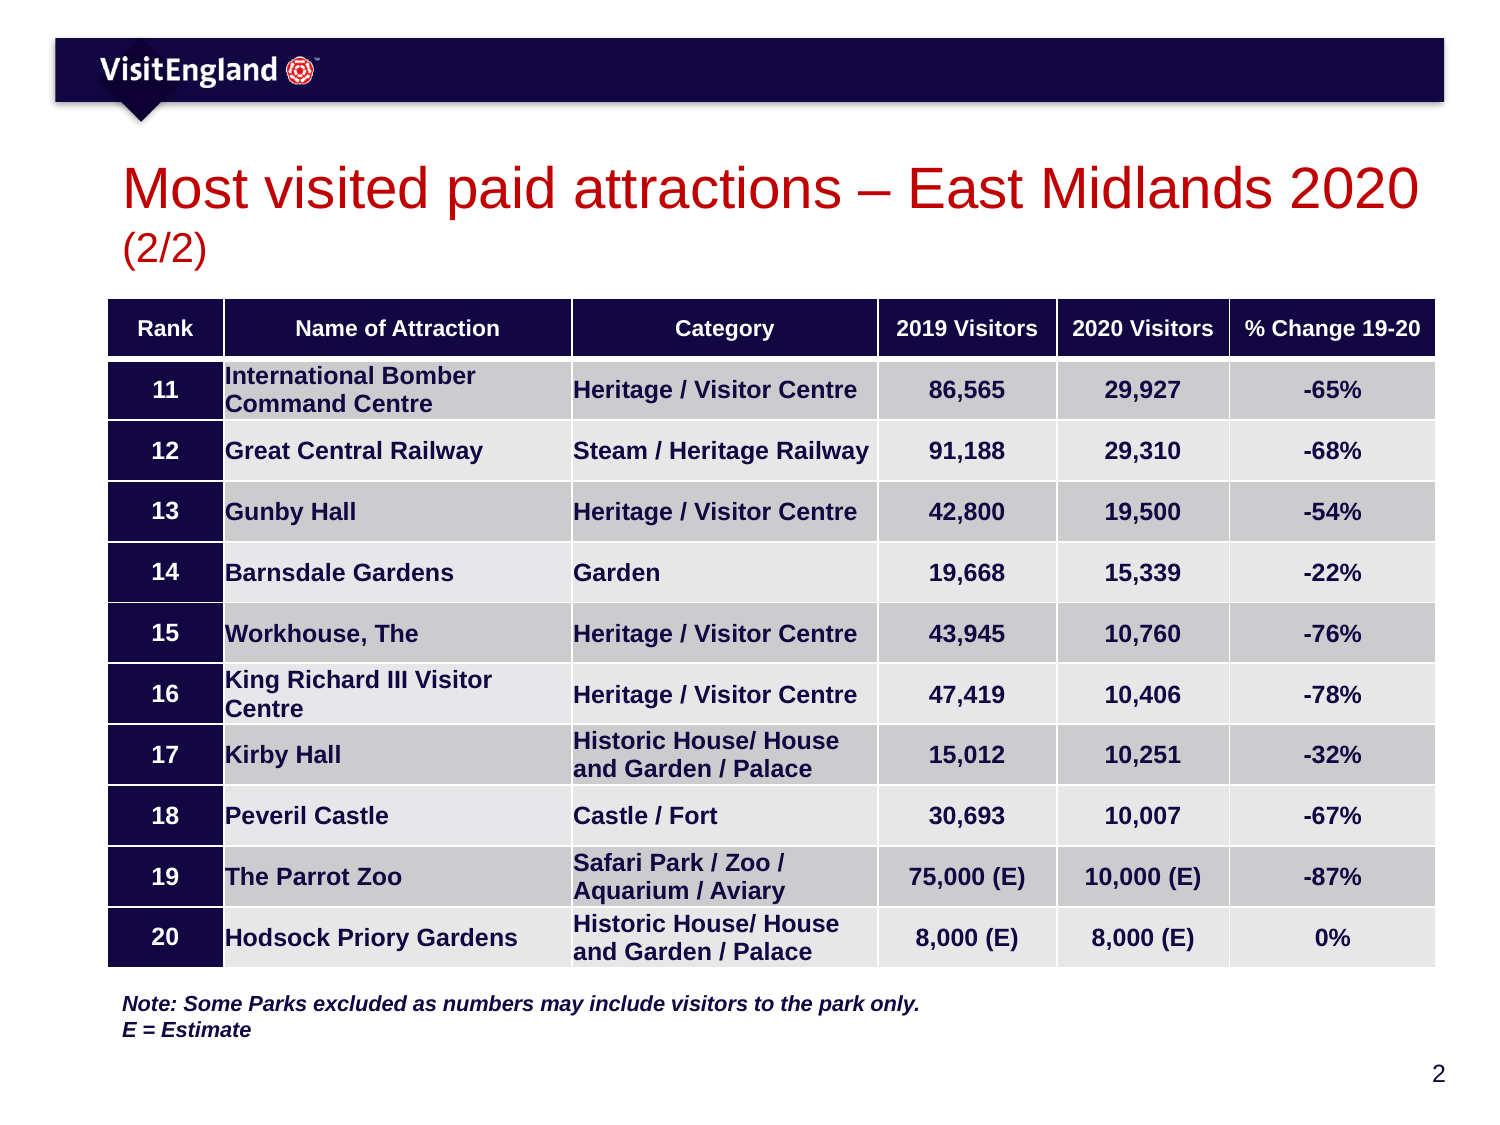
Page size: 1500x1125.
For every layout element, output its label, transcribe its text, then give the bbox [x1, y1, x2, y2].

table_cell Safari Park / Zoo / Aquarium / Aviary [573, 847, 877, 906]
table_cell Heritage / Visitor Centre [573, 664, 877, 723]
table_cell 91,188 [879, 421, 1056, 480]
picture [95, 56, 322, 88]
table_cell Heritage / Visitor Centre [573, 603, 877, 662]
table_cell 10,000 (E) [1058, 847, 1229, 906]
table_cell 10,760 [1058, 603, 1229, 662]
table_cell International Bomber Command Centre [225, 362, 571, 419]
table_cell 19,668 [879, 543, 1056, 602]
table_cell 75,000 (E) [879, 847, 1056, 906]
table_cell 19,500 [1058, 482, 1229, 541]
table_cell 13 [108, 482, 223, 541]
table_cell 11 [108, 362, 223, 419]
table_cell -78% [1230, 664, 1435, 723]
table_cell 8,000 (E) [879, 908, 1056, 967]
table_cell 15 [108, 603, 223, 662]
table_header 2019 Visitors [879, 299, 1056, 356]
table_cell 30,693 [879, 786, 1056, 845]
table_cell Garden [573, 543, 877, 602]
table_cell Kirby Hall [225, 725, 571, 784]
table_cell 17 [108, 725, 223, 784]
table_header Category [573, 299, 877, 356]
table_cell The Parrot Zoo [225, 847, 571, 906]
table_cell 10,406 [1058, 664, 1229, 723]
table_cell Historic House/ House and Garden / Palace [573, 725, 877, 784]
table_cell 8,000 (E) [1058, 908, 1229, 967]
table_cell 16 [108, 664, 223, 723]
table_cell 42,800 [879, 482, 1056, 541]
table_cell 0% [1230, 908, 1435, 967]
table_cell -32% [1230, 725, 1435, 784]
table_cell Peveril Castle [225, 786, 571, 845]
table_cell 19 [108, 847, 223, 906]
table_cell -76% [1230, 603, 1435, 662]
table_cell -65% [1230, 362, 1435, 419]
table_cell King Richard III Visitor Centre [225, 664, 571, 723]
table_cell 18 [108, 786, 223, 845]
table_cell Workhouse, The [225, 603, 571, 662]
table_cell Steam / Heritage Railway [573, 421, 877, 480]
table_cell 15,339 [1058, 543, 1229, 602]
table_cell Gunby Hall [225, 482, 571, 541]
table_cell Heritage / Visitor Centre [573, 482, 877, 541]
table_cell 29,927 [1058, 362, 1229, 419]
table_cell Great Central Railway [225, 421, 571, 480]
table_cell Historic House/ House and Garden / Palace [573, 908, 877, 967]
table_cell Barnsdale Gardens [225, 543, 571, 602]
table_cell Castle / Fort [573, 786, 877, 845]
table_cell -54% [1230, 482, 1435, 541]
table_cell -87% [1230, 847, 1435, 906]
table_cell 29,310 [1058, 421, 1229, 480]
table_header 2020 Visitors [1058, 299, 1229, 356]
table_cell -22% [1230, 543, 1435, 602]
table_cell -67% [1230, 786, 1435, 845]
table_cell 14 [108, 543, 223, 602]
table_cell 15,012 [879, 725, 1056, 784]
table_cell Heritage / Visitor Centre [573, 362, 877, 419]
table_cell 47,419 [879, 664, 1056, 723]
table_cell 86,565 [879, 362, 1056, 419]
table_cell 10,251 [1058, 725, 1229, 784]
table_header Name of Attraction [225, 299, 571, 356]
table_cell 43,945 [879, 603, 1056, 662]
table_cell 10,007 [1058, 786, 1229, 845]
table_header % Change 19-20 [1230, 299, 1435, 356]
table_cell Hodsock Priory Gardens [225, 908, 571, 967]
table_cell 20 [108, 908, 223, 967]
table_cell -68% [1230, 421, 1435, 480]
table_cell 12 [108, 421, 223, 480]
text_box Note: Some Parks excluded as numbers may include visitors to the park only. E = Estimate [107, 982, 1405, 1050]
title Most visited paid attractions – East Midlands 2020 (2/2) [107, 143, 1445, 276]
table_header Rank [108, 299, 223, 356]
